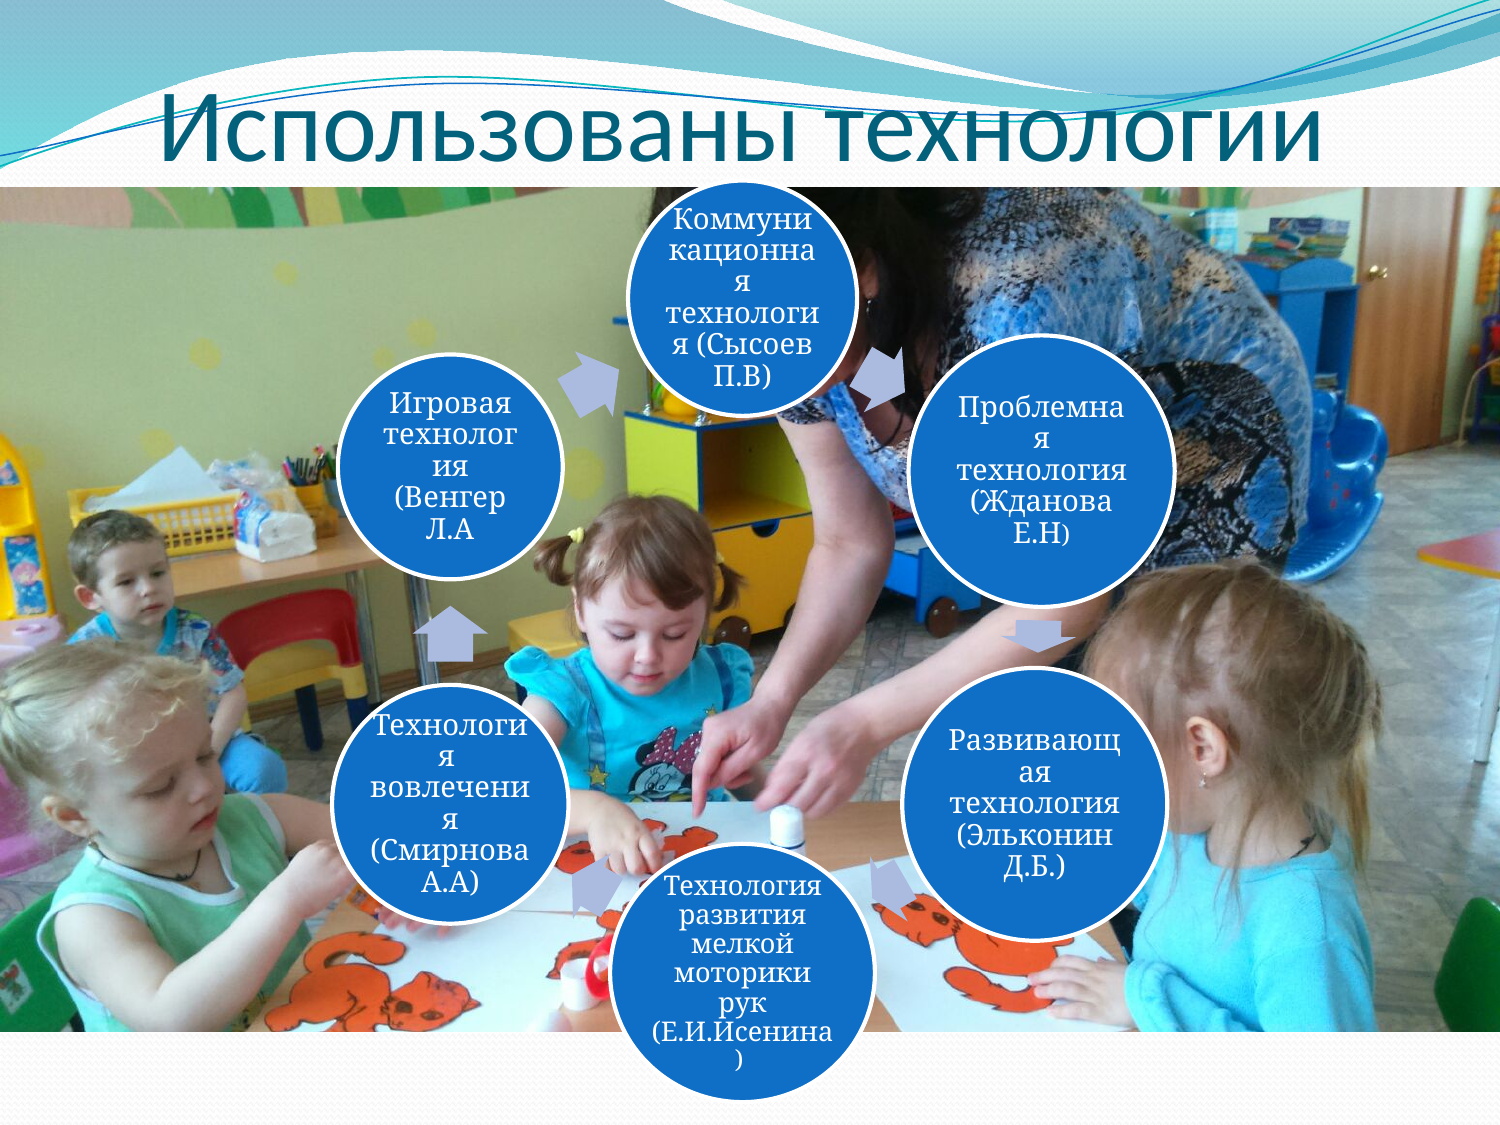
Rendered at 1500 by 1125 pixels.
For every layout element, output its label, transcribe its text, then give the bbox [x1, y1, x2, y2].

text_box Использованы технологии [142, 49, 1343, 187]
picture [0, 187, 1500, 191]
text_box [0, 191, 1500, 1092]
